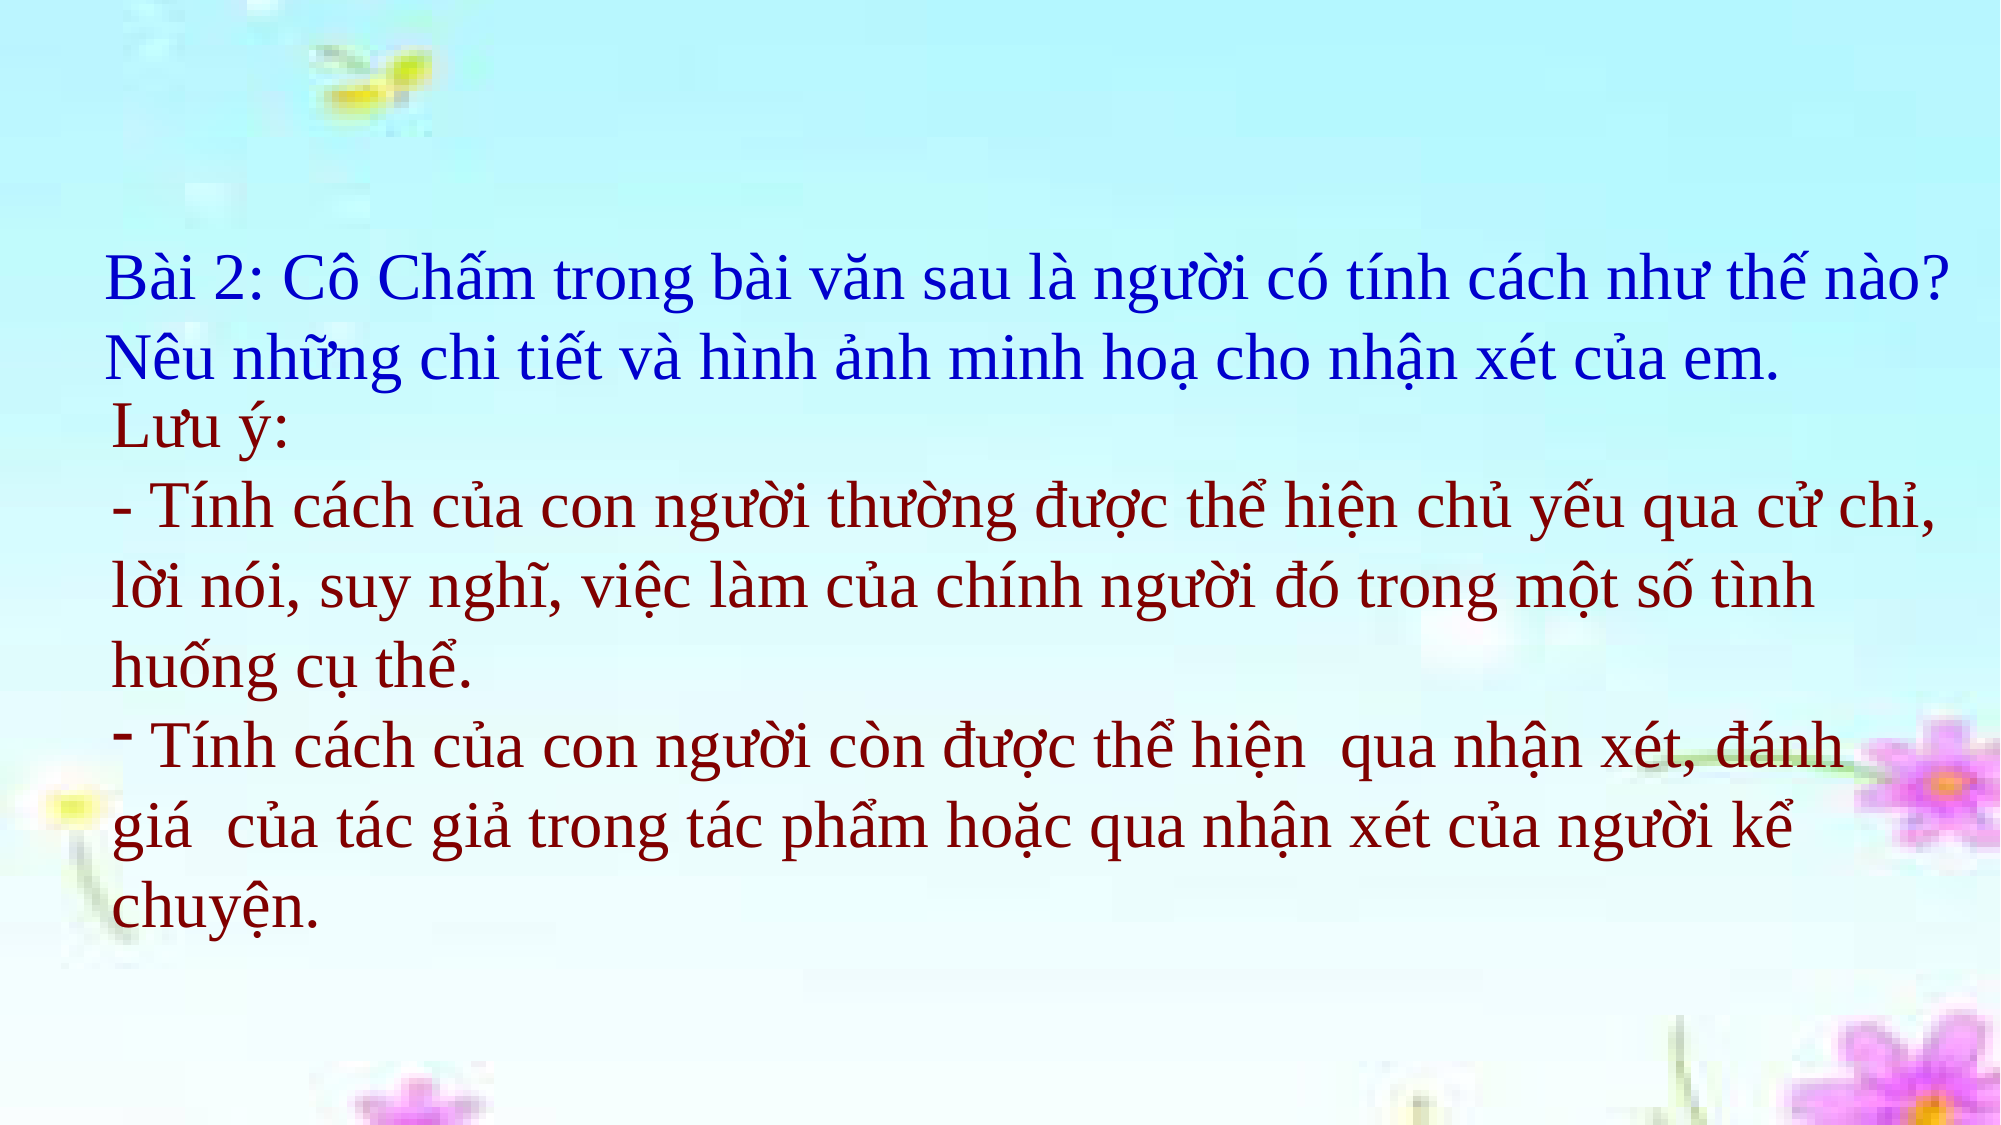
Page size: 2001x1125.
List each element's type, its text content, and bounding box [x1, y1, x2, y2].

picture [0, 0, 2001, 1125]
text_box Bài 2: Cô Chấm trong bài văn sau là người có tính cách như thế nào? Nêu những chi tiết và hình ảnh minh hoạ cho nhận xét của em. [89, 225, 1971, 401]
text_box Lưu ý: - Tính cách của con người thường được thể hiện chủ yếu qua cử chỉ, lời nói, suy nghĩ, việc làm của chính người đó trong một số tình huống cụ thể. Tính cách của con người còn được thể hiện qua nhận xét, đánh giá của tác giả trong tác phẩm hoặc qua nhận xét của người kể chuyện. [96, 373, 1957, 949]
